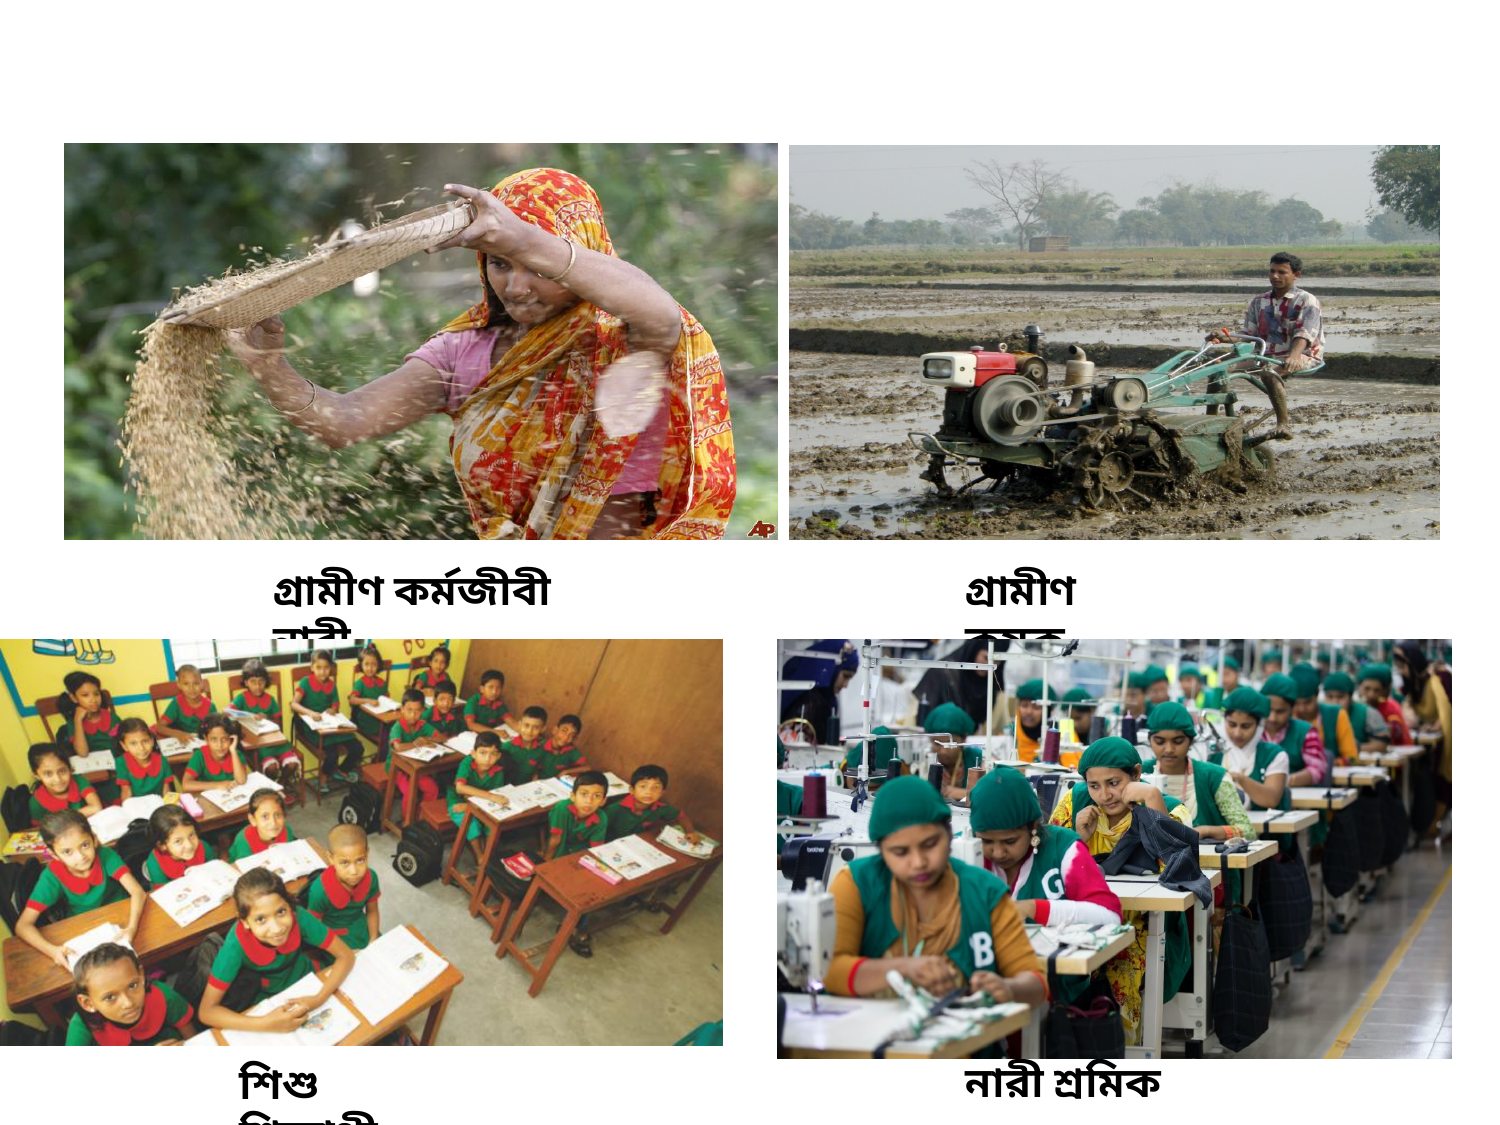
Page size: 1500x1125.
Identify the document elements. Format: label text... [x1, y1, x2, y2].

text_box নারী শ্রমিক [951, 1067, 1305, 1114]
picture [789, 145, 1440, 540]
picture [64, 143, 778, 540]
text_box শিশু শিক্ষাথী [224, 1054, 452, 1125]
text_box গ্রামীণ কর্মজীবী নারী [258, 556, 613, 637]
picture [0, 639, 723, 1046]
text_box গ্রামীণ কৃষক [950, 556, 1178, 637]
picture [776, 639, 1452, 1059]
